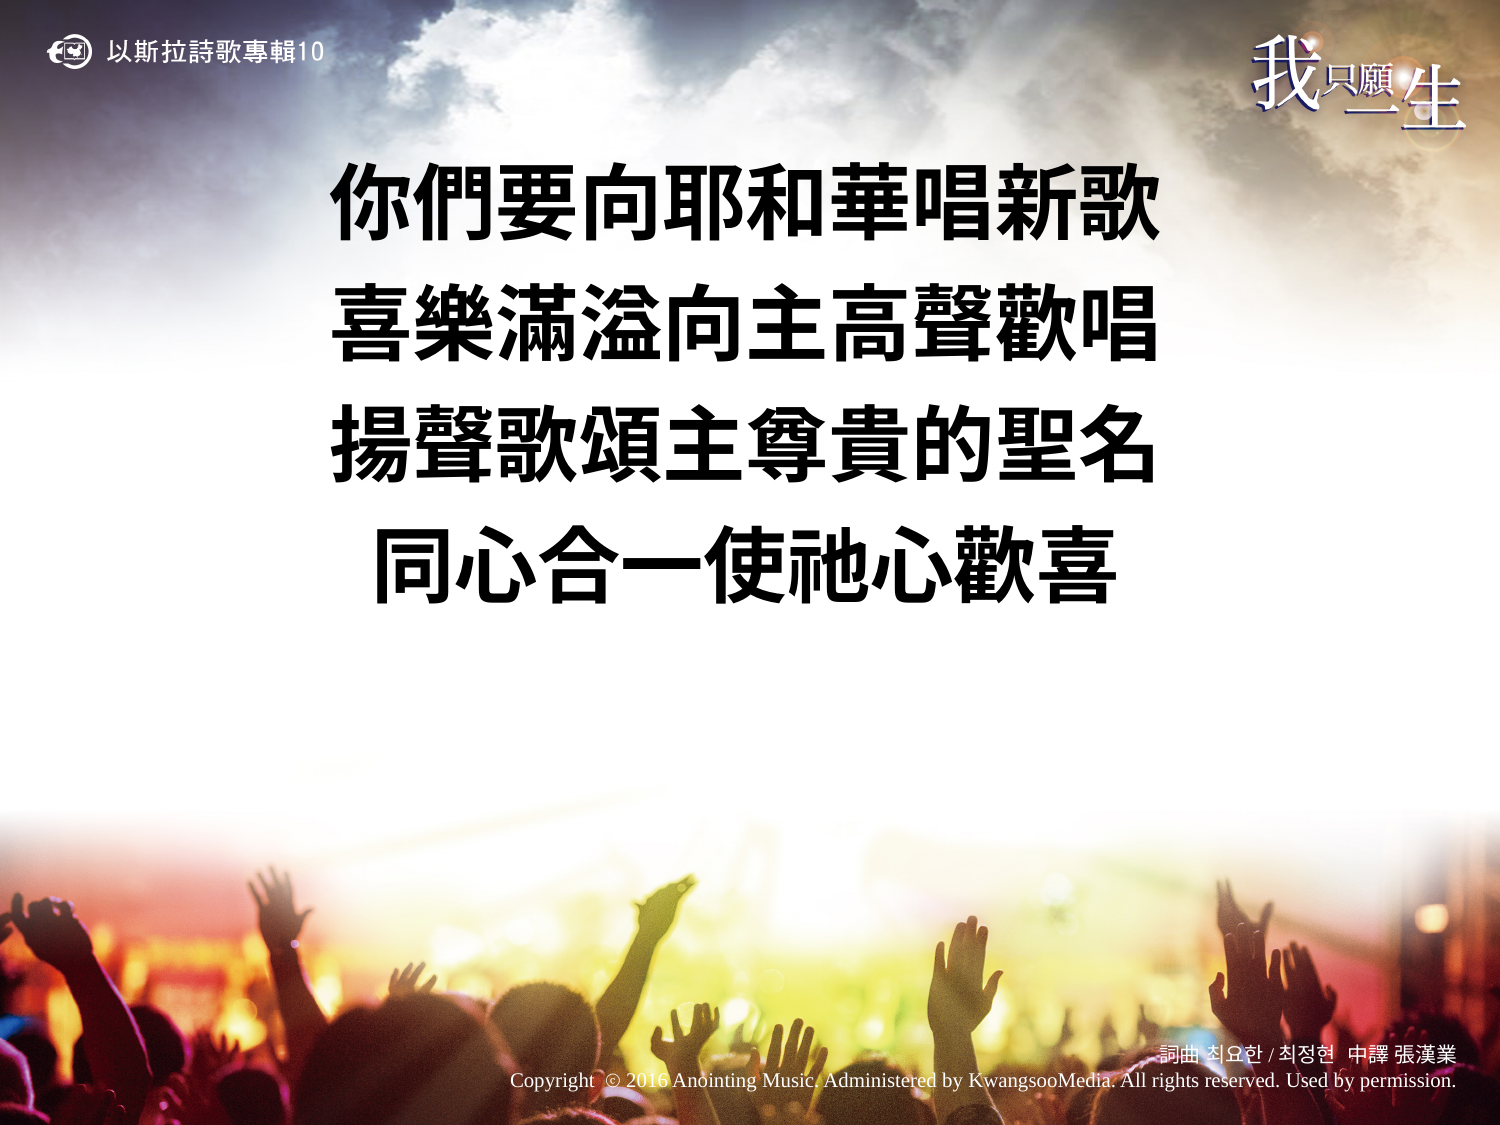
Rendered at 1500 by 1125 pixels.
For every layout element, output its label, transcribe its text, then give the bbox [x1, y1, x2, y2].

picture [0, 0, 1500, 1125]
text_box 詞曲 최요한/최정현 中譯 張漢業 Copyright ⓒ 2016 Anointing Music. Administered by KwangsooMedia. All rights reserved. Used by permission. [43, 1034, 1472, 1100]
list 你們要向耶和華唱新歌 喜樂滿溢向主高聲歡唱 揚聲歌頌主尊貴的聖名 同心合一使祂心歡喜 [98, 142, 1393, 857]
